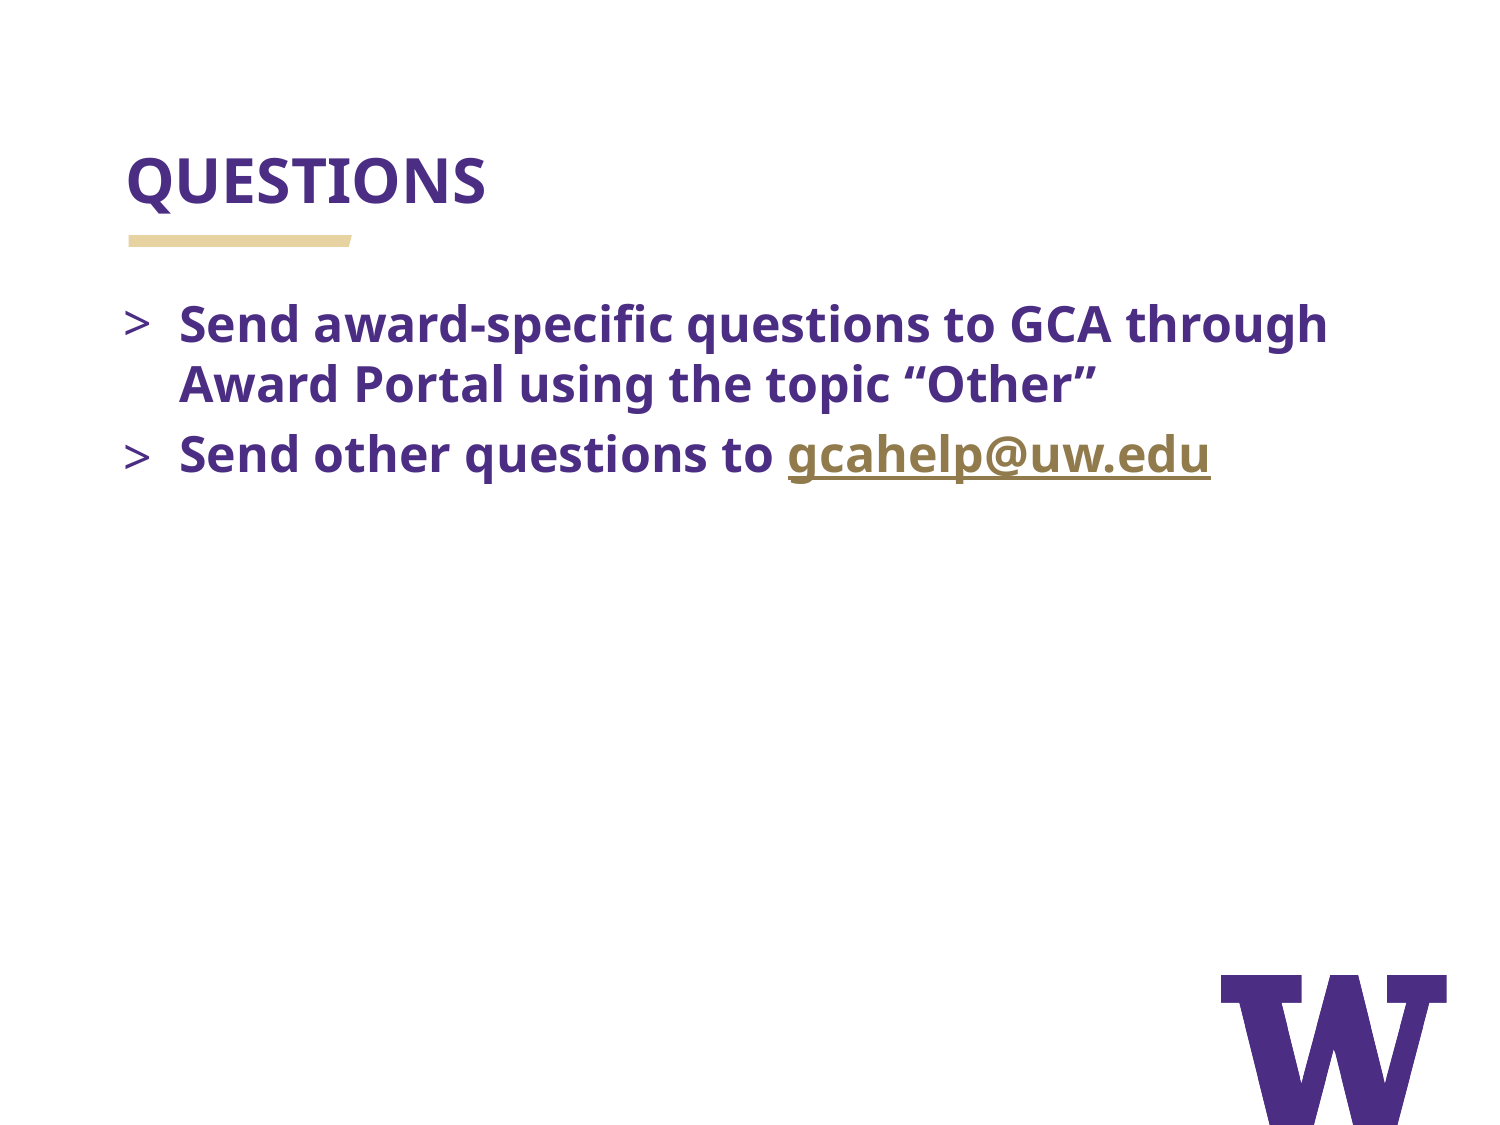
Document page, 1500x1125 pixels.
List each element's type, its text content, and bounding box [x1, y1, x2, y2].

title QUESTIONS (2 of 3) [110, 60, 1453, 224]
picture [128, 235, 352, 247]
picture [1221, 975, 1447, 1125]
list Send award-specific questions to GCA through Award Portal using the topic “Other” Send other questions to gcahelp@uw.edu [108, 284, 1453, 944]
